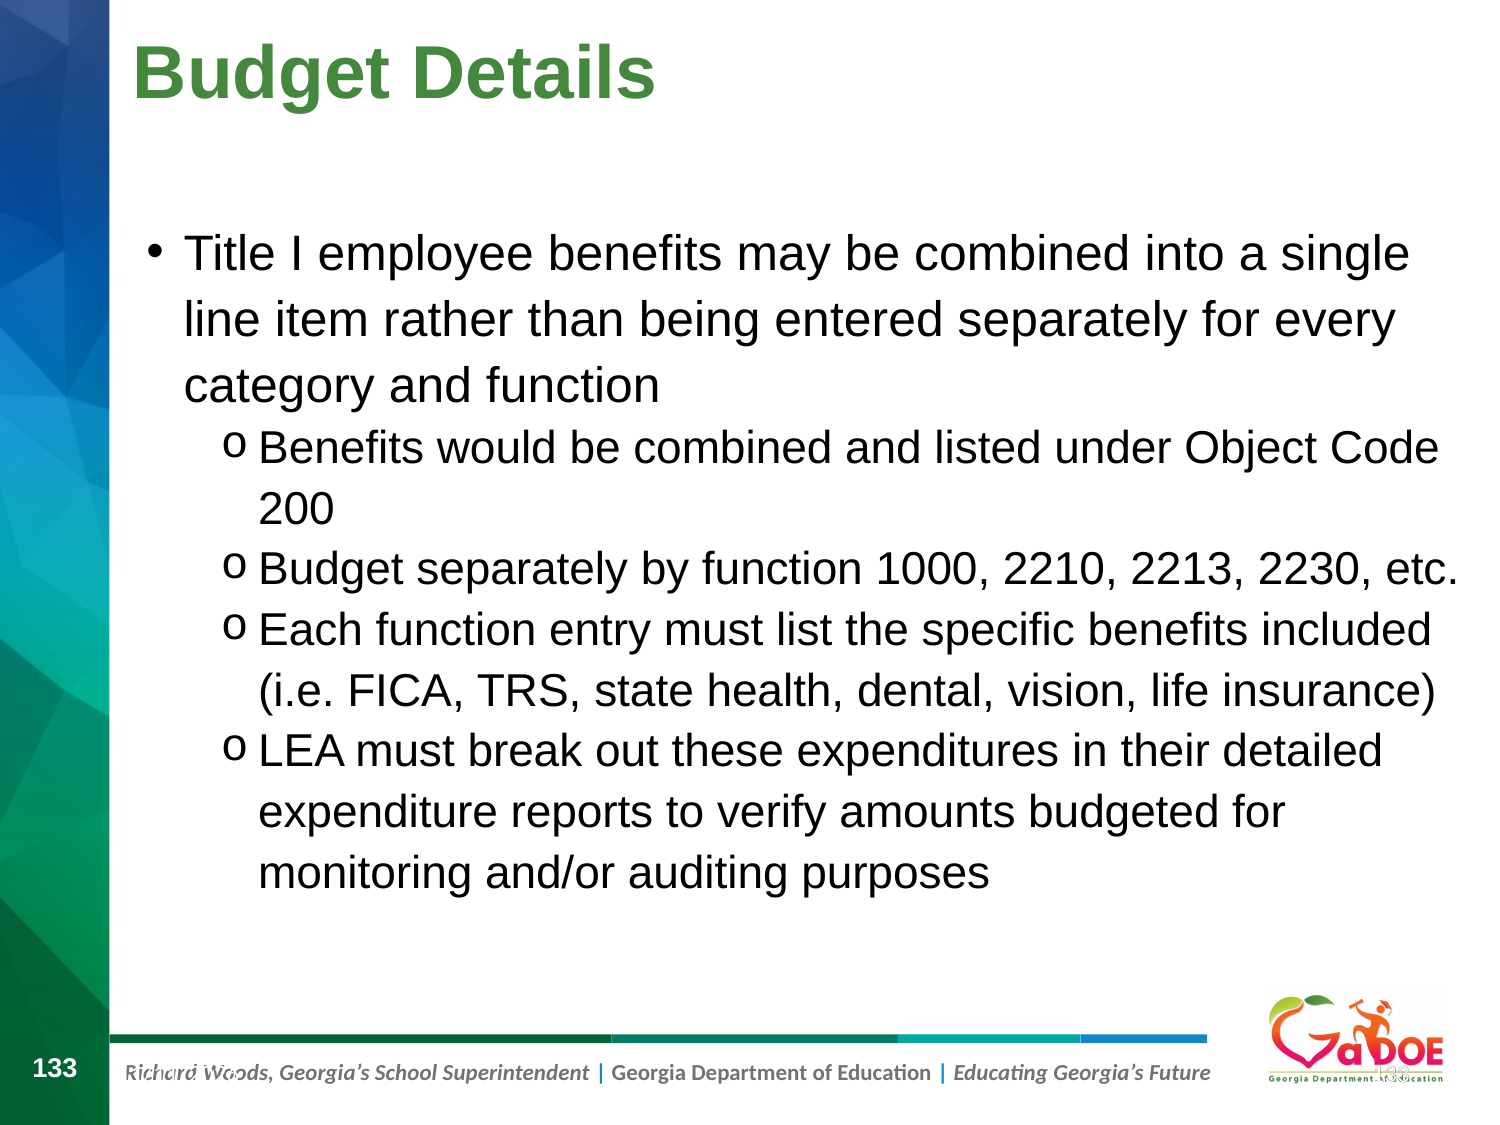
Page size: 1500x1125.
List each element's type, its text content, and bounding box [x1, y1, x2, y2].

title Budget Details [117, 22, 1425, 126]
picture [1263, 987, 1447, 1089]
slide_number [103, 1042, 441, 1103]
picture [0, 0, 110, 1125]
list Title I employee benefits may be combined into a single line item rather than being entered separately for every category and function Benefits would be combined and listed under Object Code 200 Budget separately by function 1000, 2210, 2213, 2230, etc. Each function entry must list the specific benefits included (i.e. FICA, TRS, state health, dental, vision, life insurance) LEA must break out these expenditures in their detailed expenditure reports to verify amounts budgeted for monitoring and/or auditing purposes [131, 177, 1478, 948]
slide_number 133 [1325, 1042, 1425, 1103]
